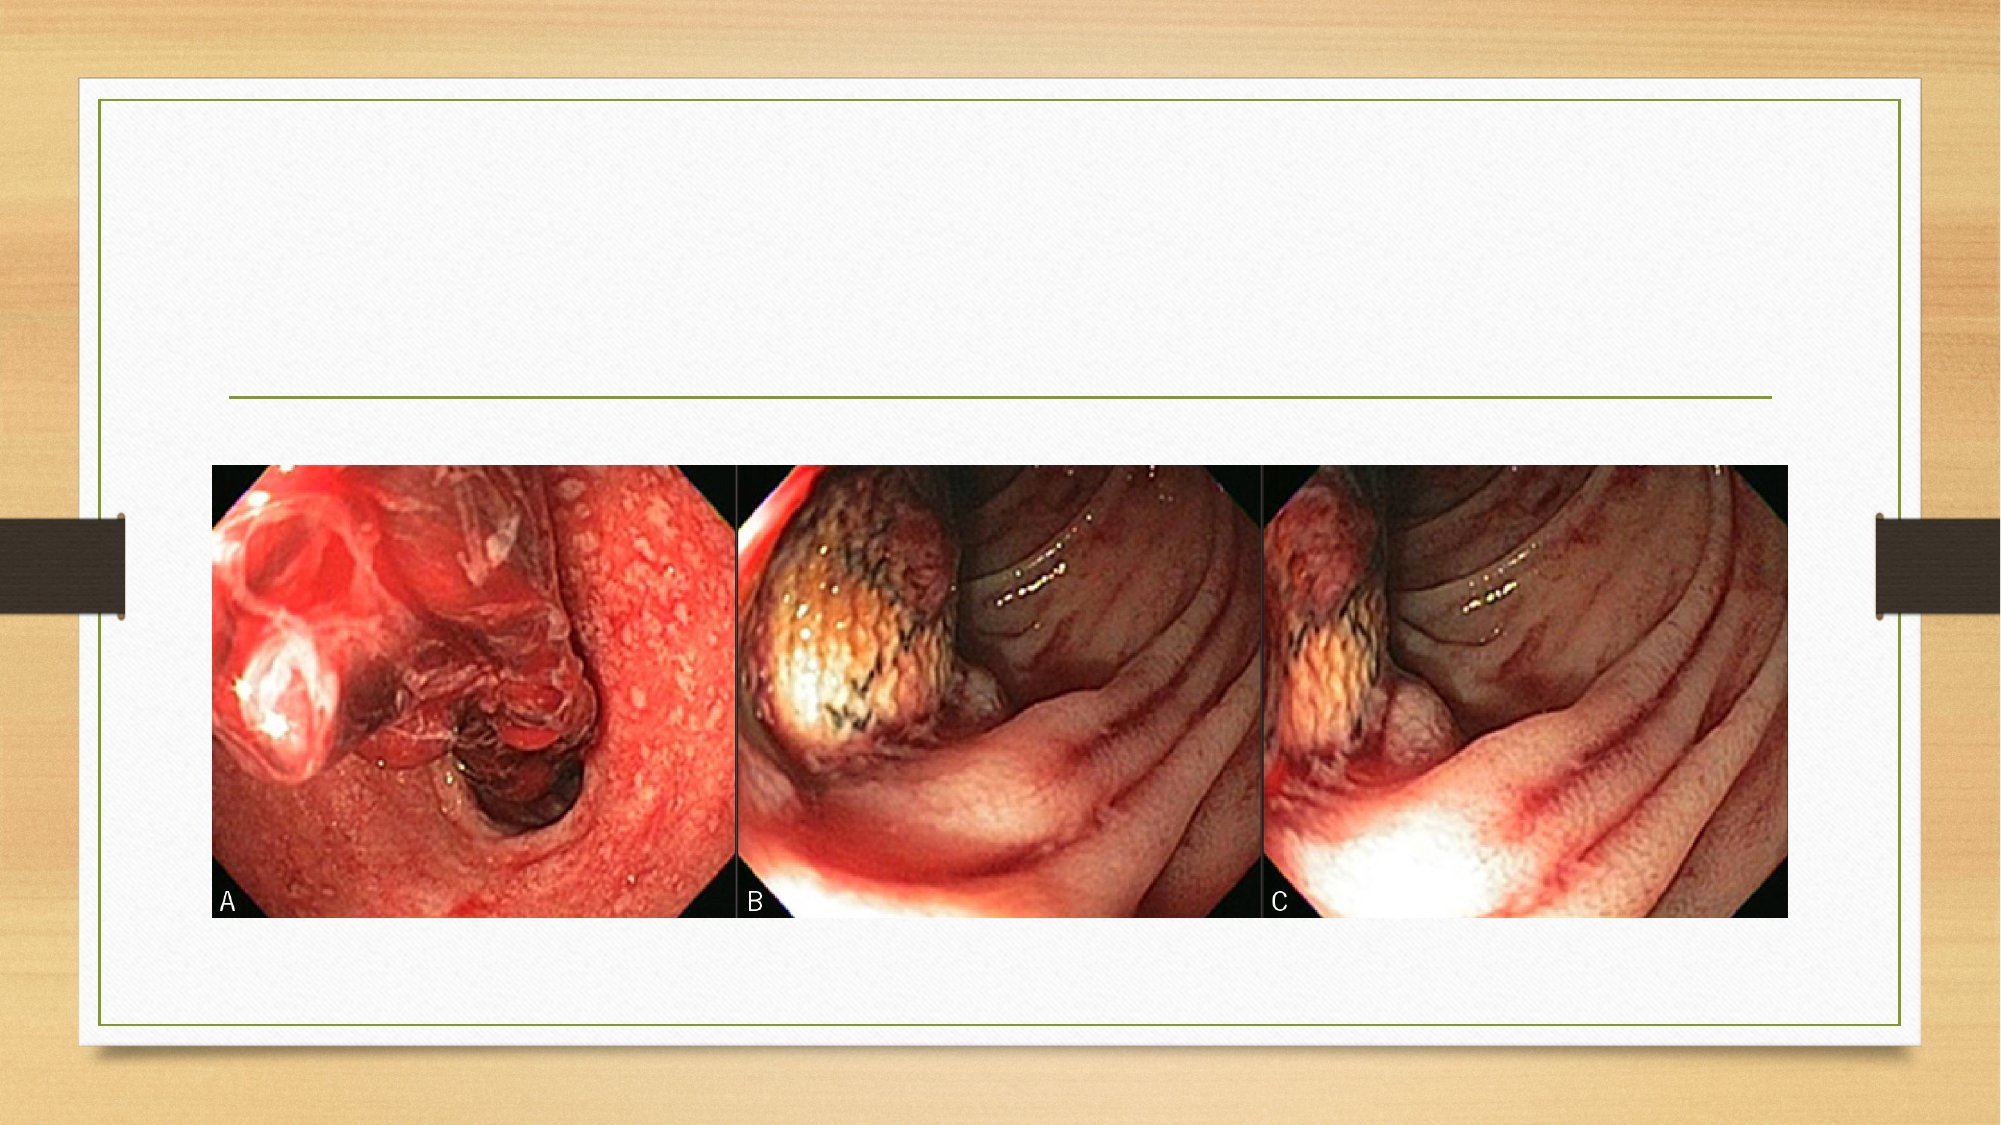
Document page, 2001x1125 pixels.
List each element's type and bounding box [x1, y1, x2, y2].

list [212, 465, 1788, 918]
picture [0, 0, 2001, 1125]
